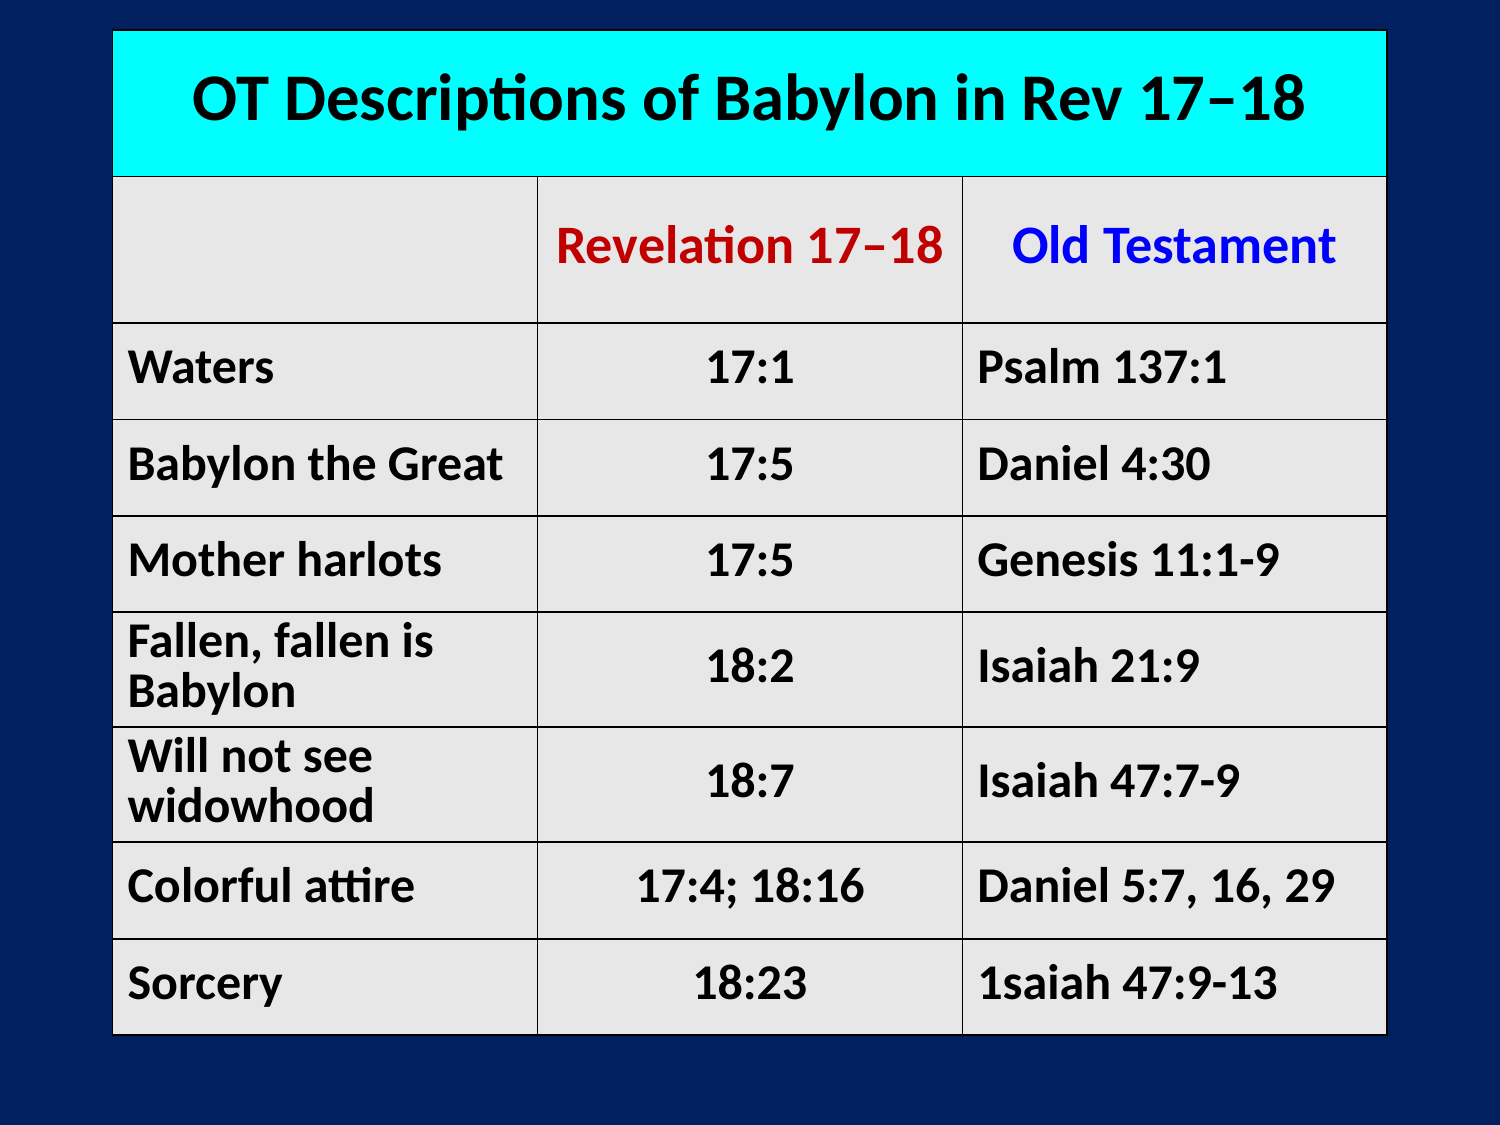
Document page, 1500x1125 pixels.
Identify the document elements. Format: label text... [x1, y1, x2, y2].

table_cell 18:2 [538, 613, 962, 726]
table_cell Mother harlots [113, 517, 537, 611]
table_cell 17:5 [538, 517, 962, 611]
table_cell Isaiah 21:9 [963, 613, 1386, 726]
table_cell [113, 177, 537, 322]
table_cell Old Testament [963, 177, 1386, 322]
table_cell 1saiah 47:9-13 [963, 940, 1386, 1034]
table_cell 18:23 [538, 940, 962, 1034]
table_cell Psalm 137:1 [963, 324, 1386, 419]
table_cell Sorcery [113, 940, 537, 1034]
table_cell Revelation 17–18 [538, 177, 962, 322]
table_cell Colorful attire [113, 843, 537, 938]
table_header OT Descriptions of Babylon in Rev 17–18 [113, 31, 1386, 176]
table_cell Fallen, fallen is Babylon [113, 613, 537, 726]
table_cell 17:1 [538, 324, 962, 419]
table_cell Waters [113, 324, 537, 419]
table_cell Daniel 4:30 [963, 420, 1386, 515]
table_cell Babylon the Great [113, 420, 537, 515]
table_cell Will not see widowhood [113, 728, 537, 841]
table_cell Daniel 5:7, 16, 29 [963, 843, 1386, 938]
table_cell Genesis 11:1-9 [963, 517, 1386, 611]
table_cell Isaiah 47:7-9 [963, 728, 1386, 841]
table_cell 17:5 [538, 420, 962, 515]
table_cell 18:7 [538, 728, 962, 841]
table_cell 17:4; 18:16 [538, 843, 962, 938]
